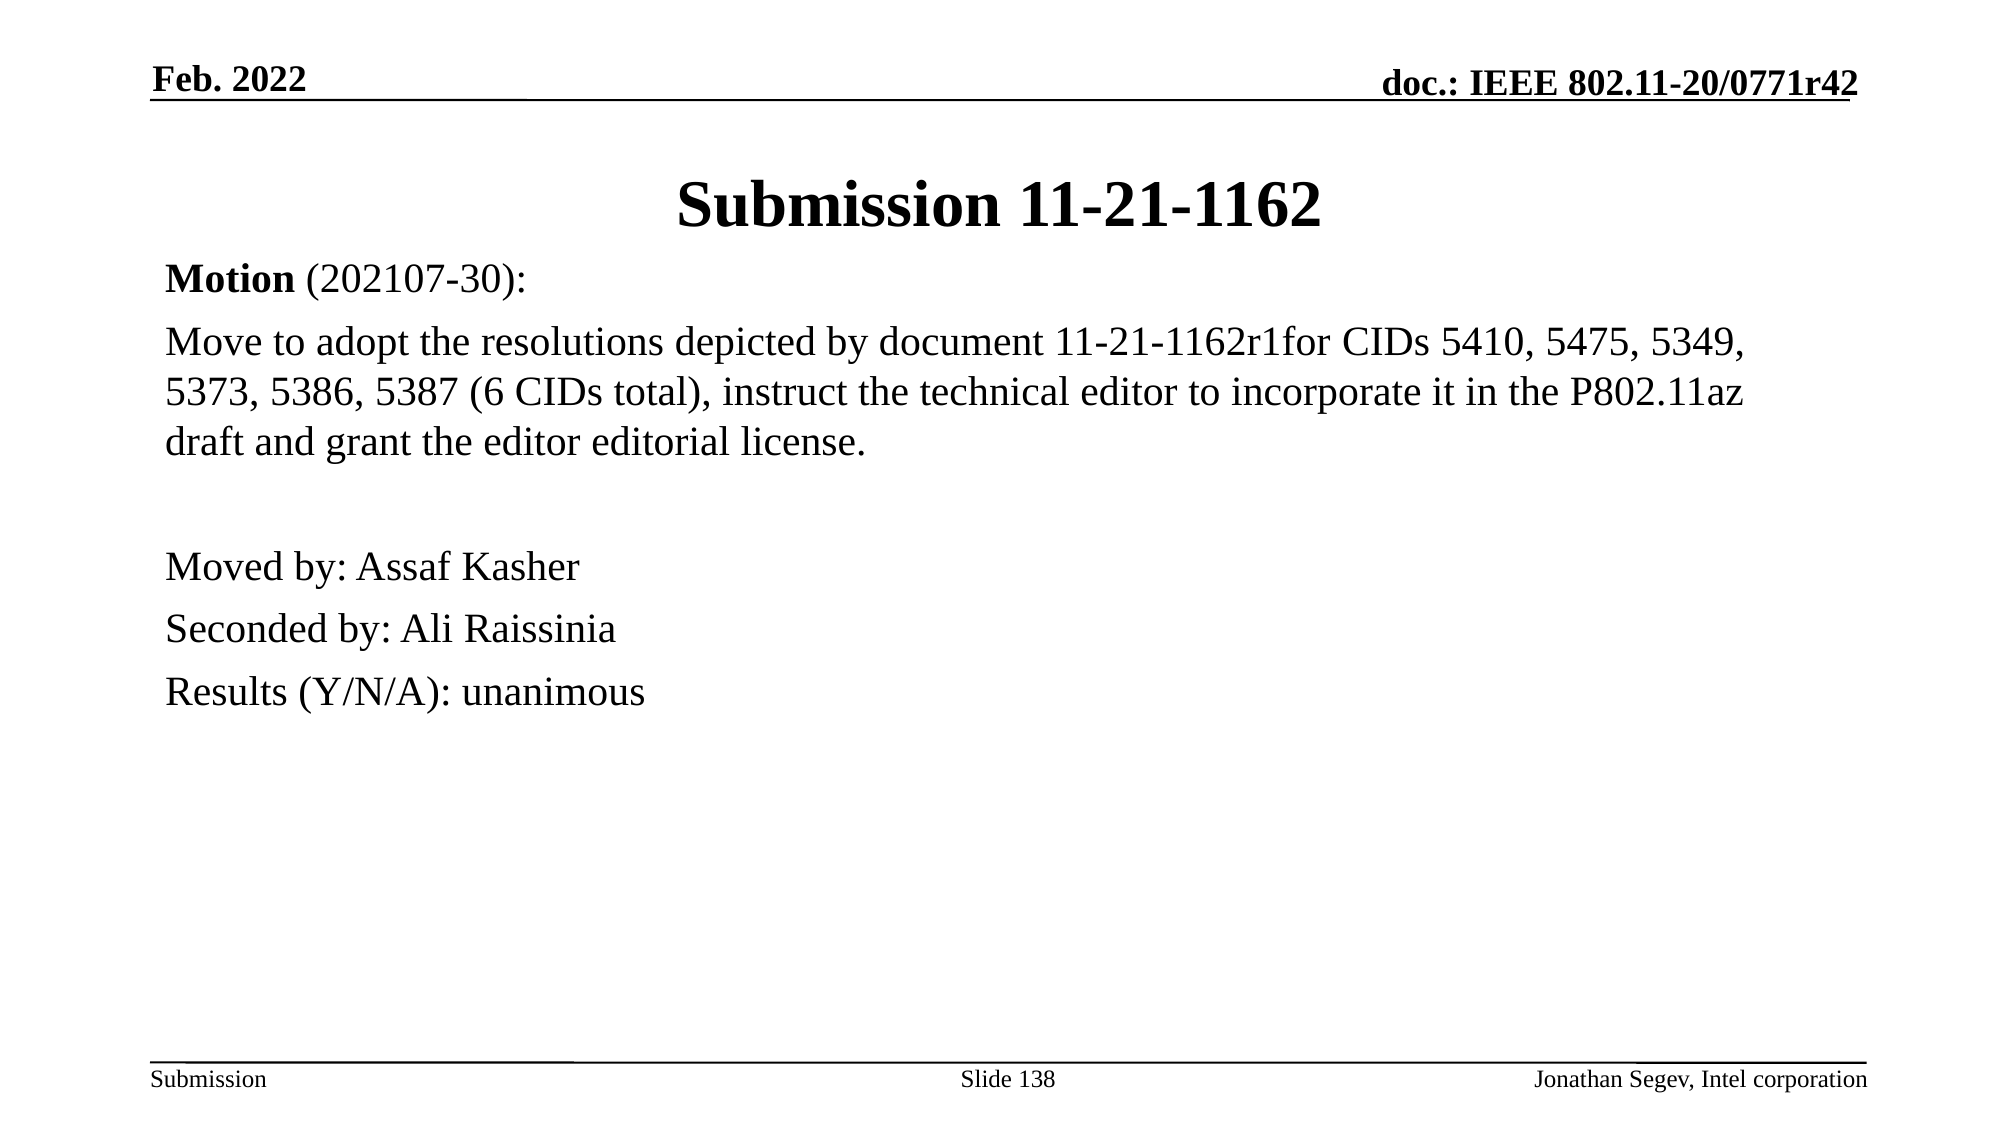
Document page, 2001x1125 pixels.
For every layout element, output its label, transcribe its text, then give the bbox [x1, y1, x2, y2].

slide_number Slide 138 [950, 1061, 1067, 1123]
title Submission 11-21-1162 [149, 112, 1850, 243]
footer Jonathan Segev, Intel corporation [1171, 1061, 1869, 1093]
list Motion (202107-30): Move to adopt the resolutions depicted by document 11-21-1162r1for CIDs 5410, 5475, 5349, 5373, 5386, 5387 (6 CIDs total), instruct the technical editor to incorporate it in the P802.11az draft and grant the editor editorial license. Moved by: Assaf Kasher Seconded by: Ali Raissinia Results (Y/N/A): unanimous [149, 243, 1850, 1000]
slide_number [152, 54, 563, 100]
